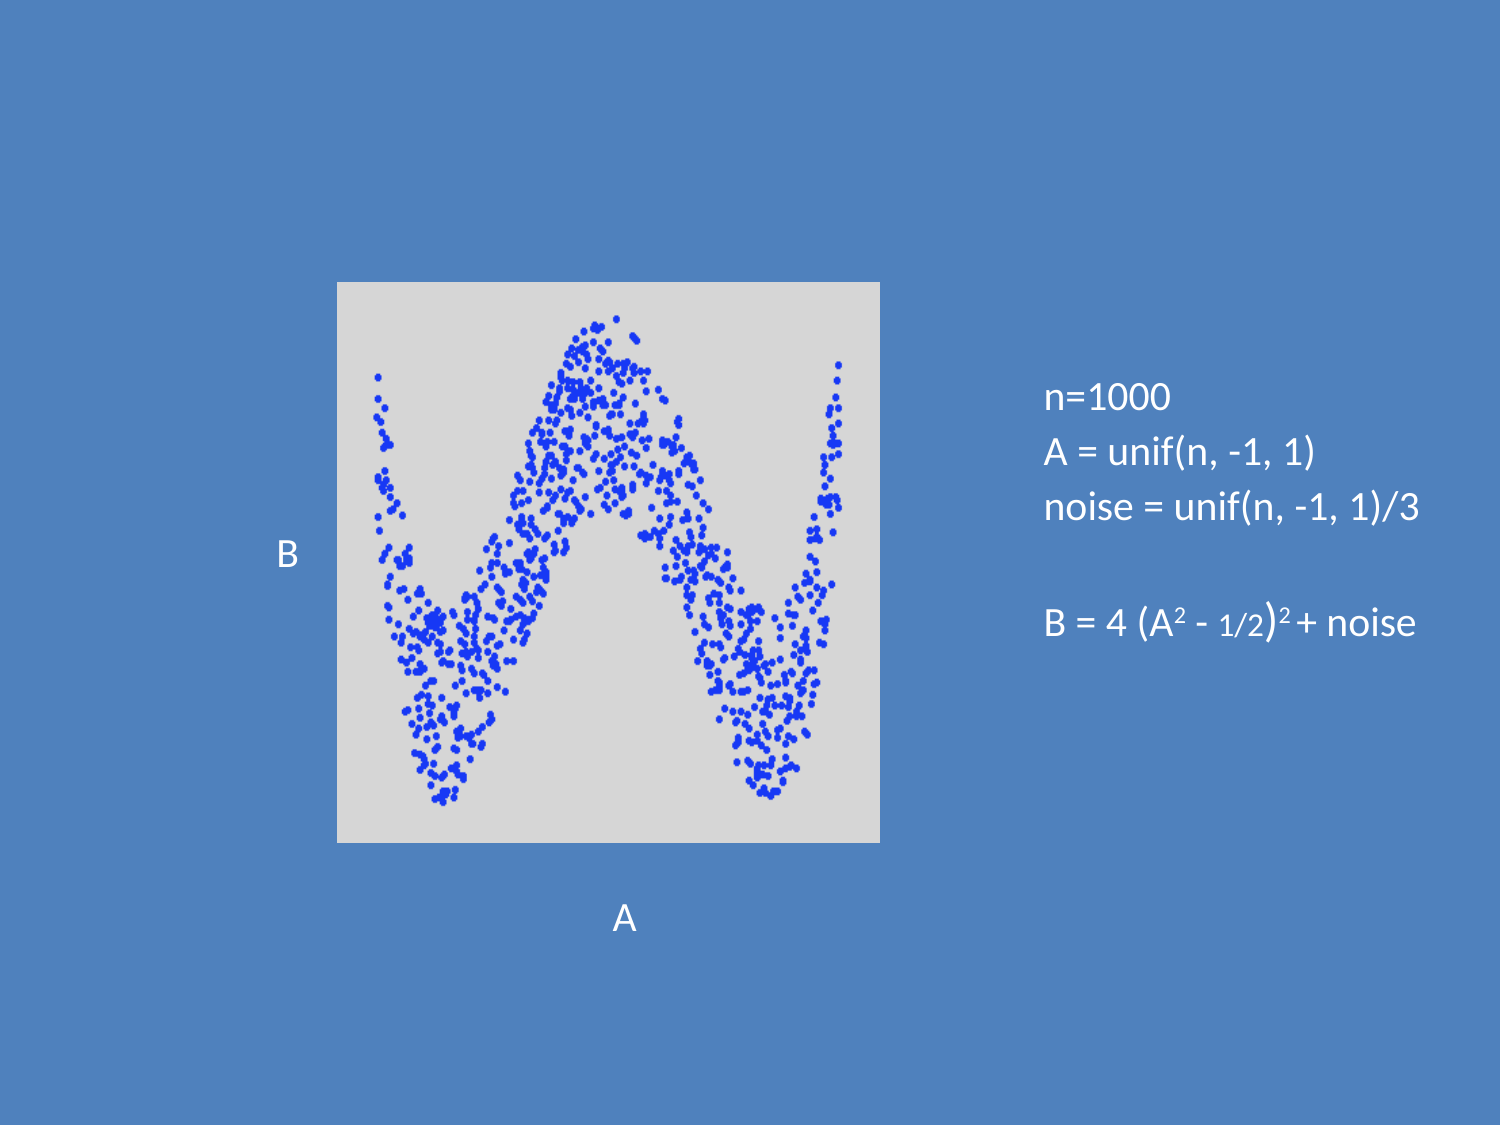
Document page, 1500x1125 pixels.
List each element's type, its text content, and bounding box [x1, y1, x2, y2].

text_box A [587, 876, 662, 961]
text_box n=1000 A = unif(n, -1, 1) noise = unif(n, -1, 1)/3 B = 4 (A2 - 1/2)2 + noise [1018, 354, 1446, 667]
text_box B [251, 511, 325, 597]
picture [337, 281, 880, 844]
